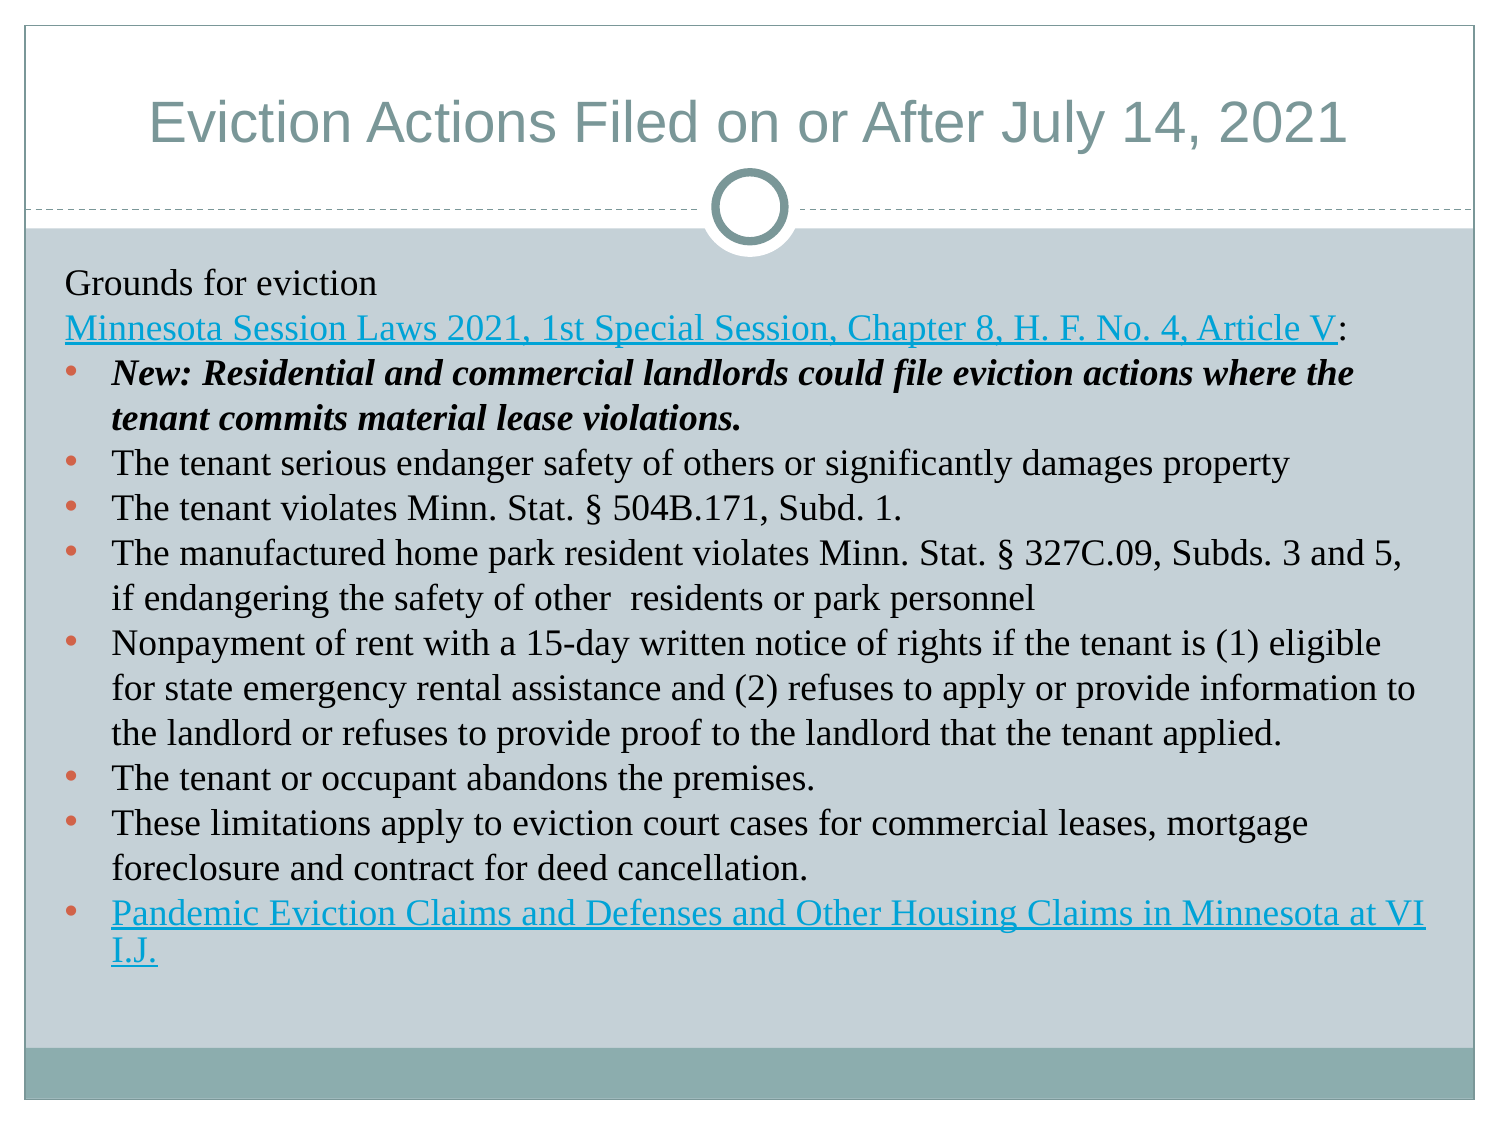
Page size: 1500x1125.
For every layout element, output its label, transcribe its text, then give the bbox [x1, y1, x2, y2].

list Grounds for eviction Minnesota Session Laws 2021, 1st Special Session, Chapter 8, H. F. No. 4, Article V: New: Residential and commercial landlords could file eviction actions where the tenant commits material lease violations. The tenant serious endanger safety of others or significantly damages property The tenant violates Minn. Stat. § 504B.171, Subd. 1. The manufactured home park resident violates Minn. Stat. § 327C.09, Subds. 3 and 5, if endangering the safety of other residents or park personnel Nonpayment of rent with a 15-day written notice of rights if the tenant is (1) eligible for state emergency rental assistance and (2) refuses to apply or provide information to the landlord or refuses to provide proof to the landlord that the tenant applied. The tenant or occupant abandons the premises. These limitations apply to eviction court cases for commercial leases, mortgage foreclosure and contract for deed cancellation. Pandemic Eviction Claims and Defenses and Other Housing Claims in Minnesota at VII.J. [49, 250, 1445, 1001]
title Eviction Actions Filed on or After July 14, 2021 [49, 37, 1450, 162]
